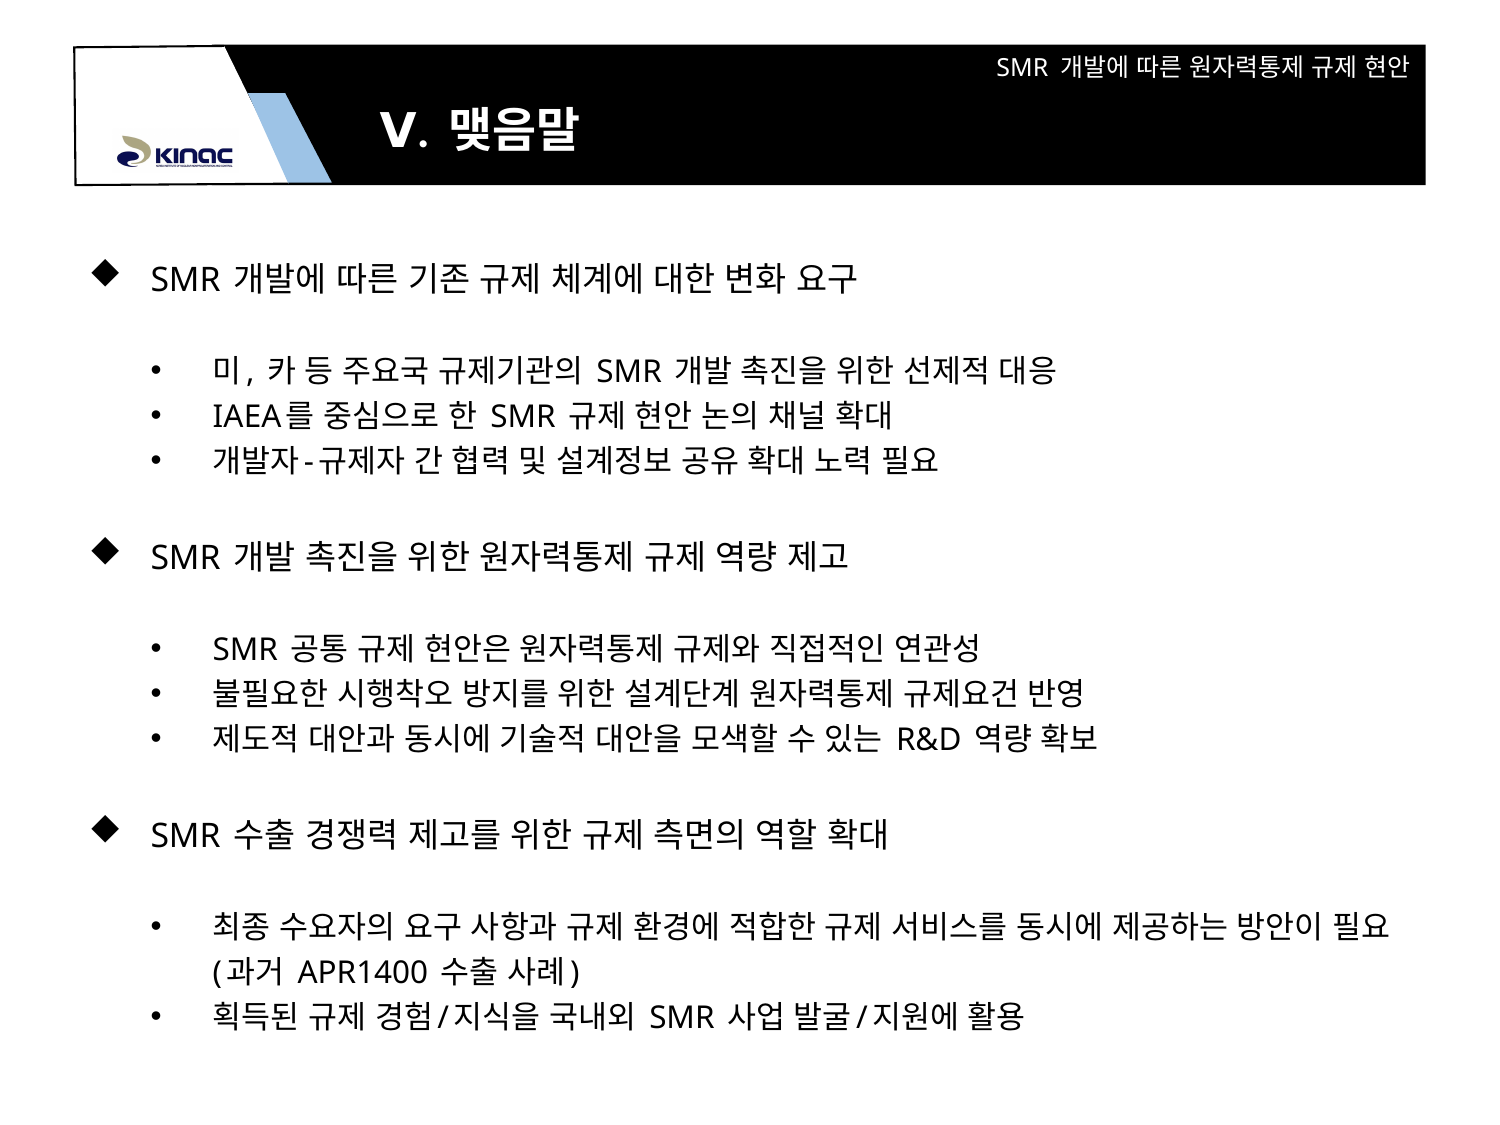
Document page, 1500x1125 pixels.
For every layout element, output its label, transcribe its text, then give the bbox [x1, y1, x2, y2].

picture [112, 128, 239, 173]
text_box SMR 개발에 따른 기존 규제 체계에 대한 변화 요구 미, 카 등 주요국 규제기관의 SMR 개발 촉진을 위한 선제적 대응 IAEA를 중심으로 한 SMR 규제 현안 논의 채널 확대 개발자-규제자 간 협력 및 설계정보 공유 확대 노력 필요 SMR 개발 촉진을 위한 원자력통제 규제 역량 제고 SMR 공통 규제 현안은 원자력통제 규제와 직접적인 연관성 불필요한 시행착오 방지를 위한 설계단계 원자력통제 규제요건 반영 제도적 대안과 동시에 기술적 대안을 모색할 수 있는 R&D 역량 확보 SMR 수출 경쟁력 제고를 위한 규제 측면의 역할 확대 최종 수요자의 요구 사항과 규제 환경에 적합한 규제 서비스를 동시에 제공하는 방안이 필요 (과거 APR1400 수출 사례) 획득된 규제 경험/지식을 국내외 SMR 사업 발굴/지원에 활용 [73, 237, 1427, 1047]
text_box Ⅴ. 맺음말 [364, 92, 1391, 165]
